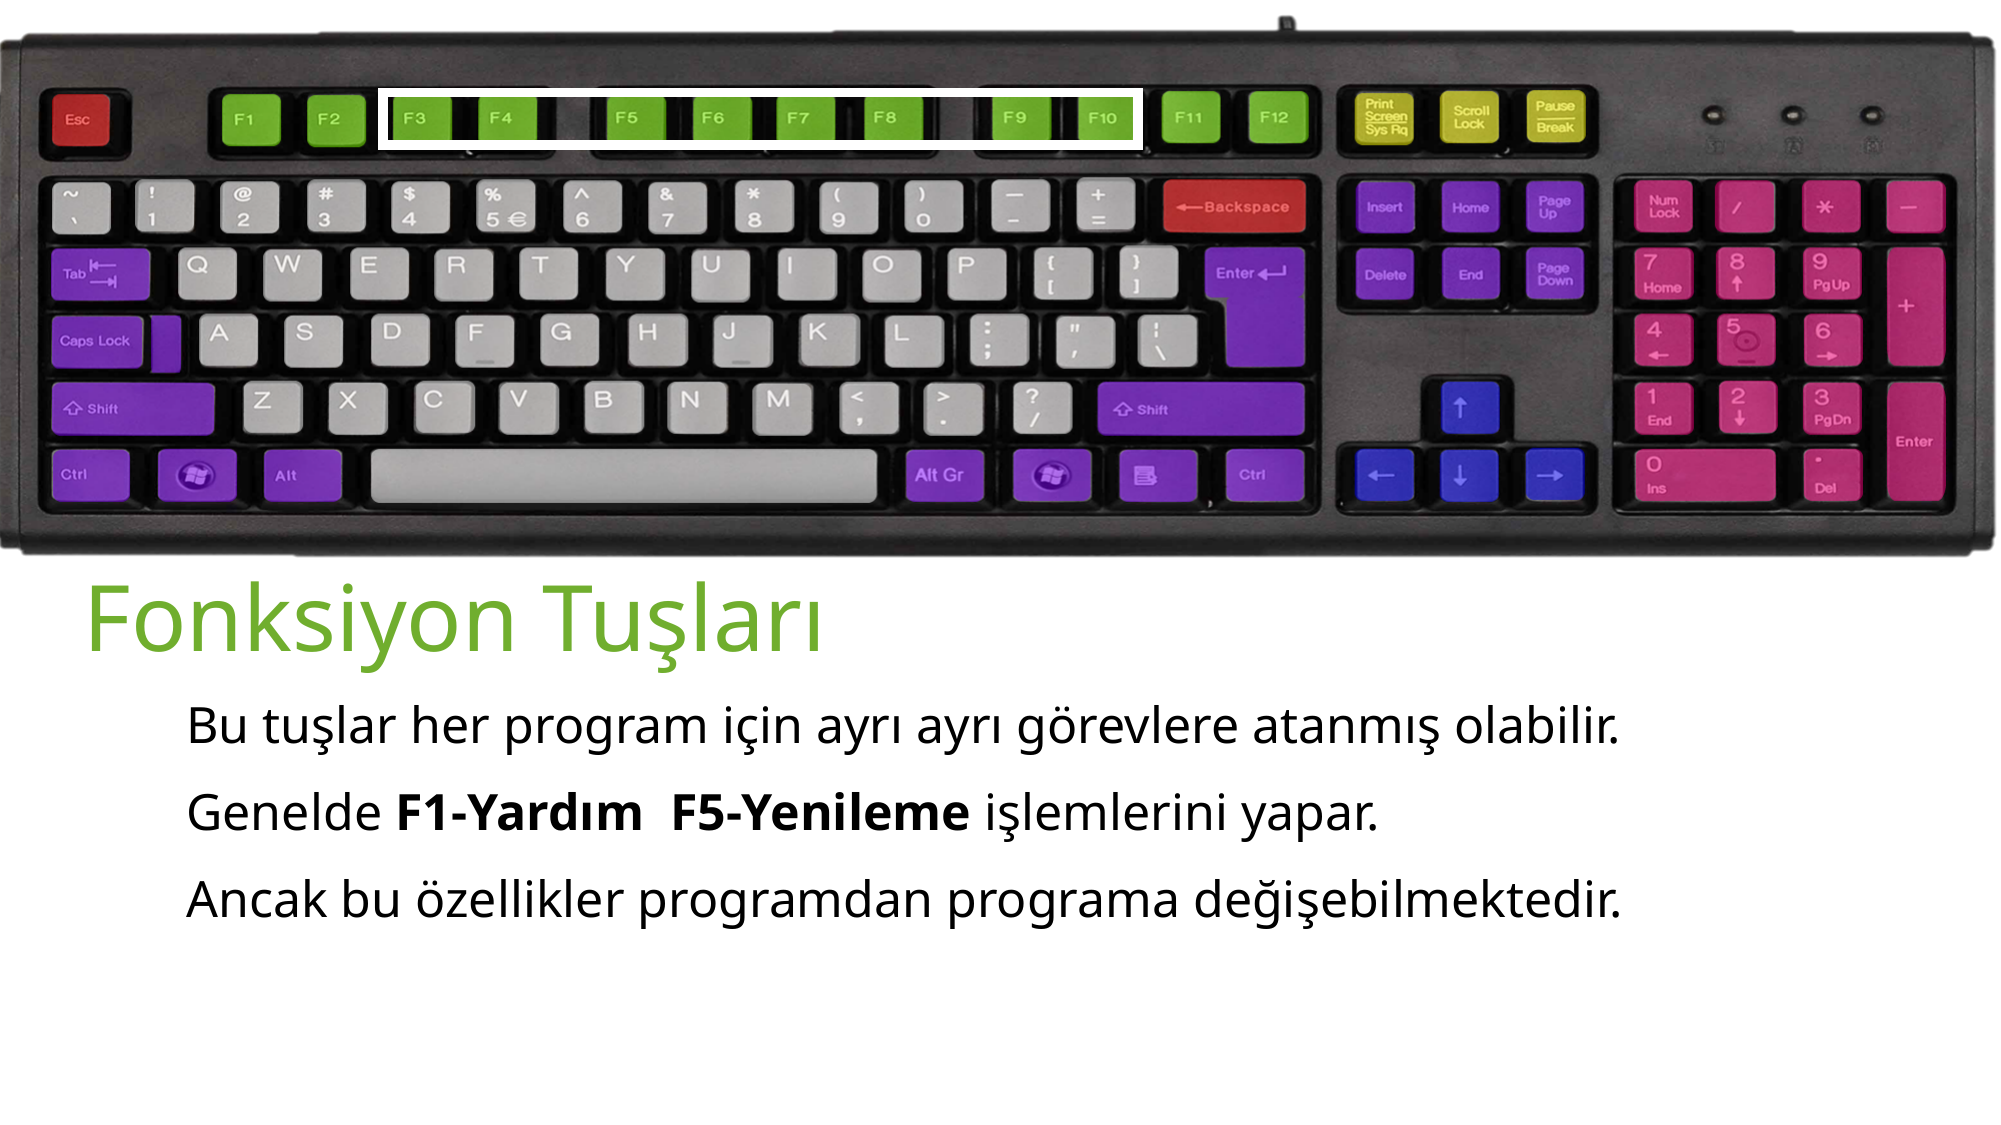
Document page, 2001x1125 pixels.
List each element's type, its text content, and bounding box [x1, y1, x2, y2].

list Bu tuşlar her program için ayrı ayrı görevlere atanmış olabilir. Genelde F1-Yardım F5-Yenileme işlemlerini yapar. Ancak bu özellikler programdan programa değişebilmektedir. [171, 680, 1822, 1039]
picture [0, 14, 1997, 558]
title Fonksiyon Tuşları [68, 562, 1012, 681]
